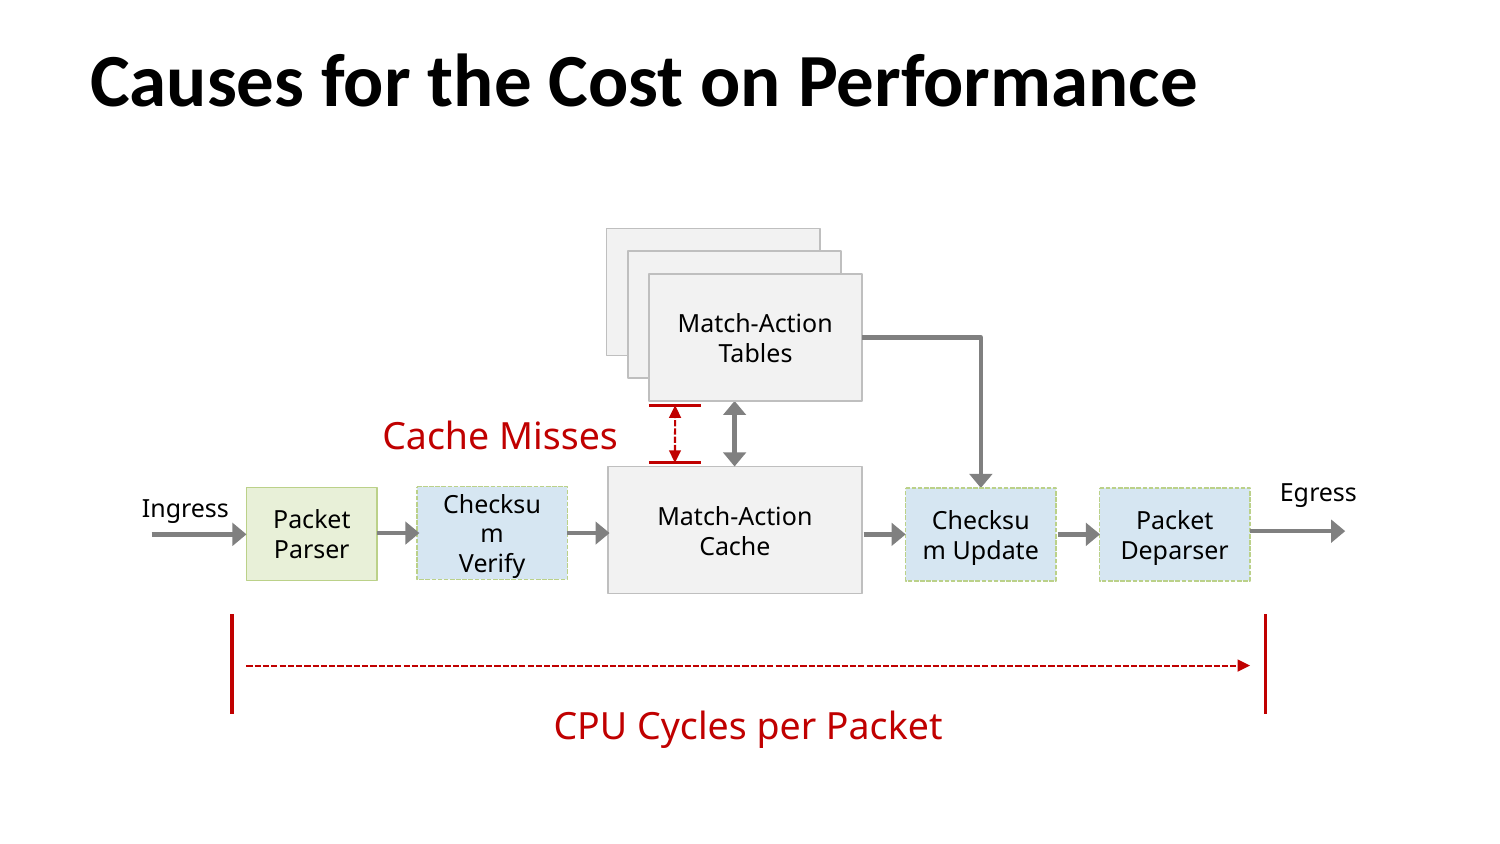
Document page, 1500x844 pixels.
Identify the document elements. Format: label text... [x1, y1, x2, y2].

text_box Causes for the Cost on Performance [74, 33, 1425, 137]
text_box CPU Cycles per Packet [538, 694, 958, 755]
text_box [128, 228, 1372, 594]
